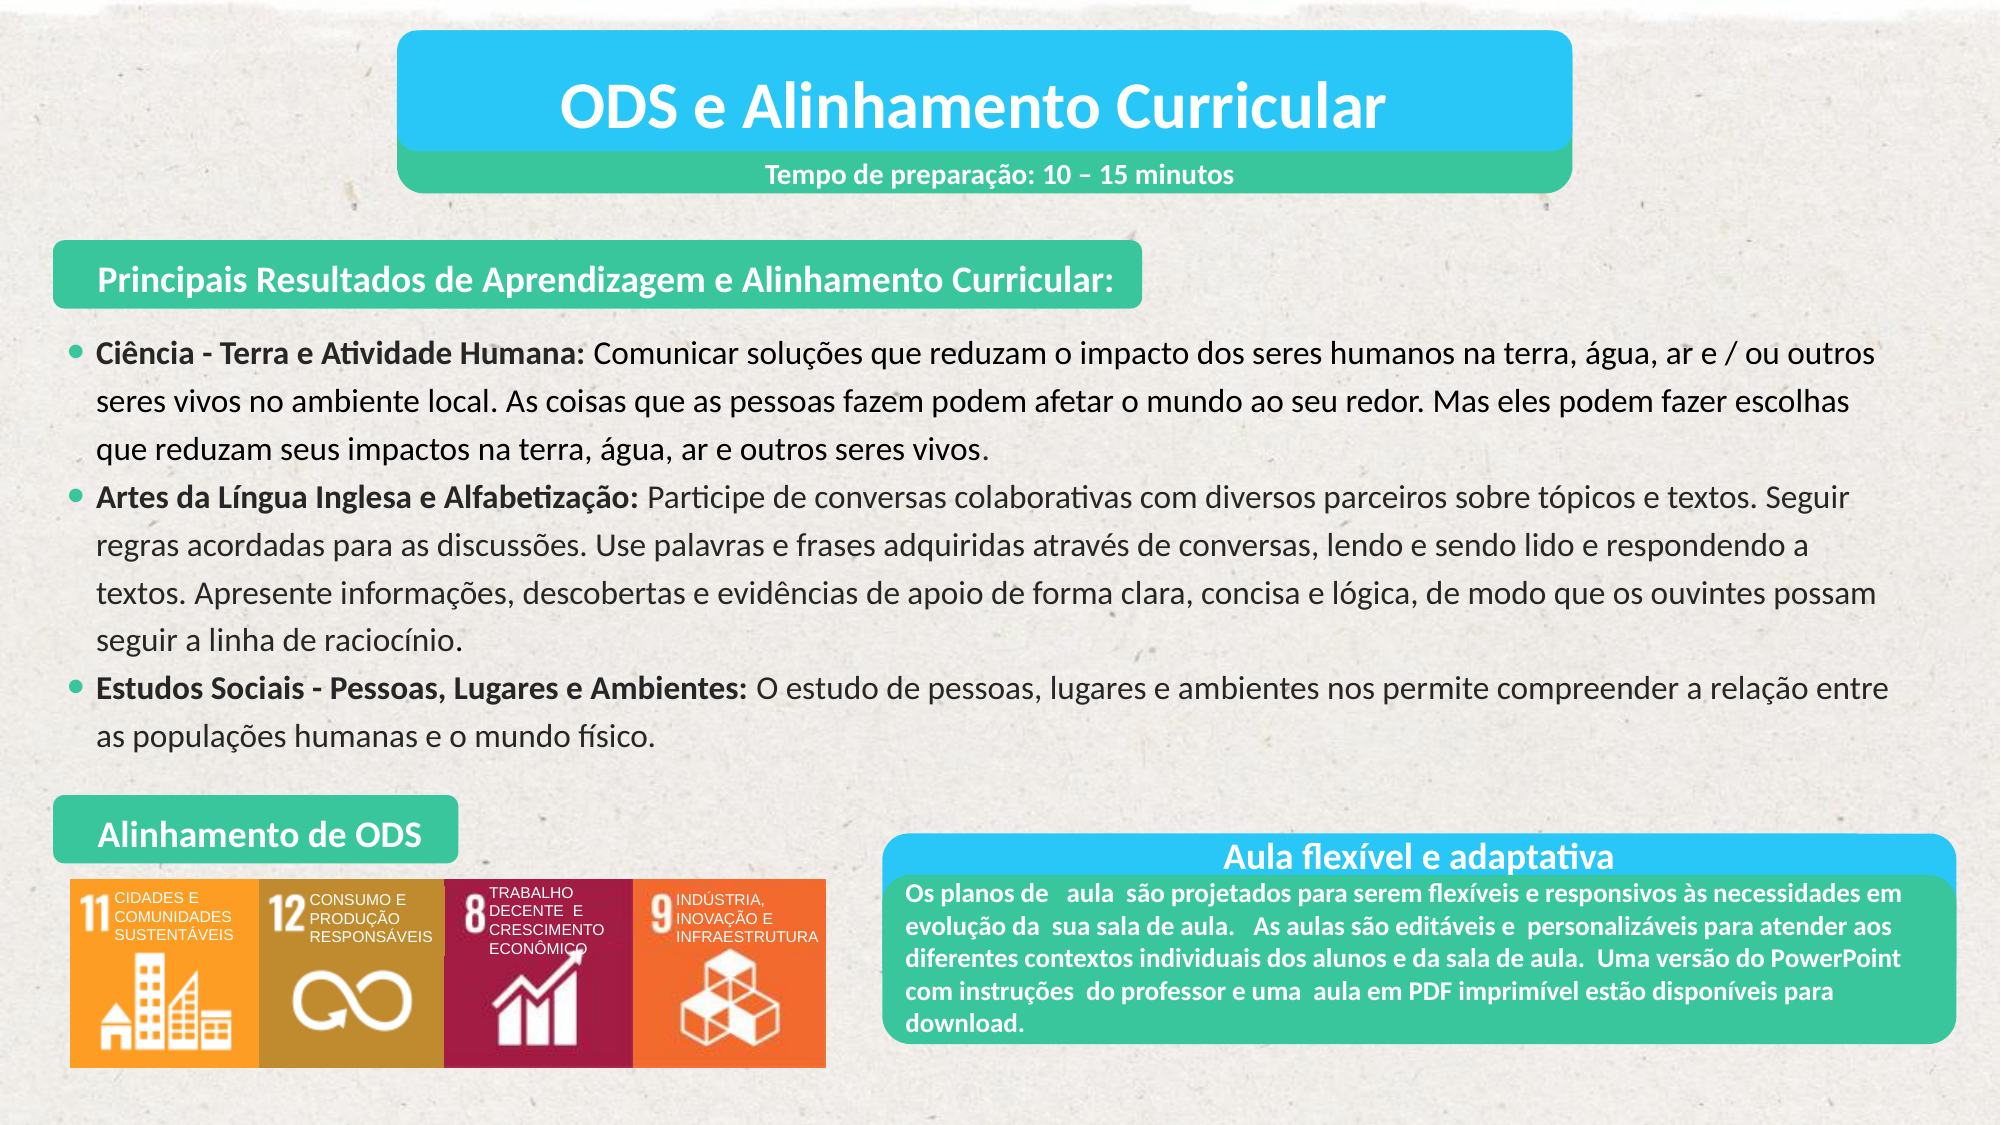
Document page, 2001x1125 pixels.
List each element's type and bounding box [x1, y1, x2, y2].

picture [0, 0, 2000, 1125]
text_box [882, 824, 1957, 1045]
